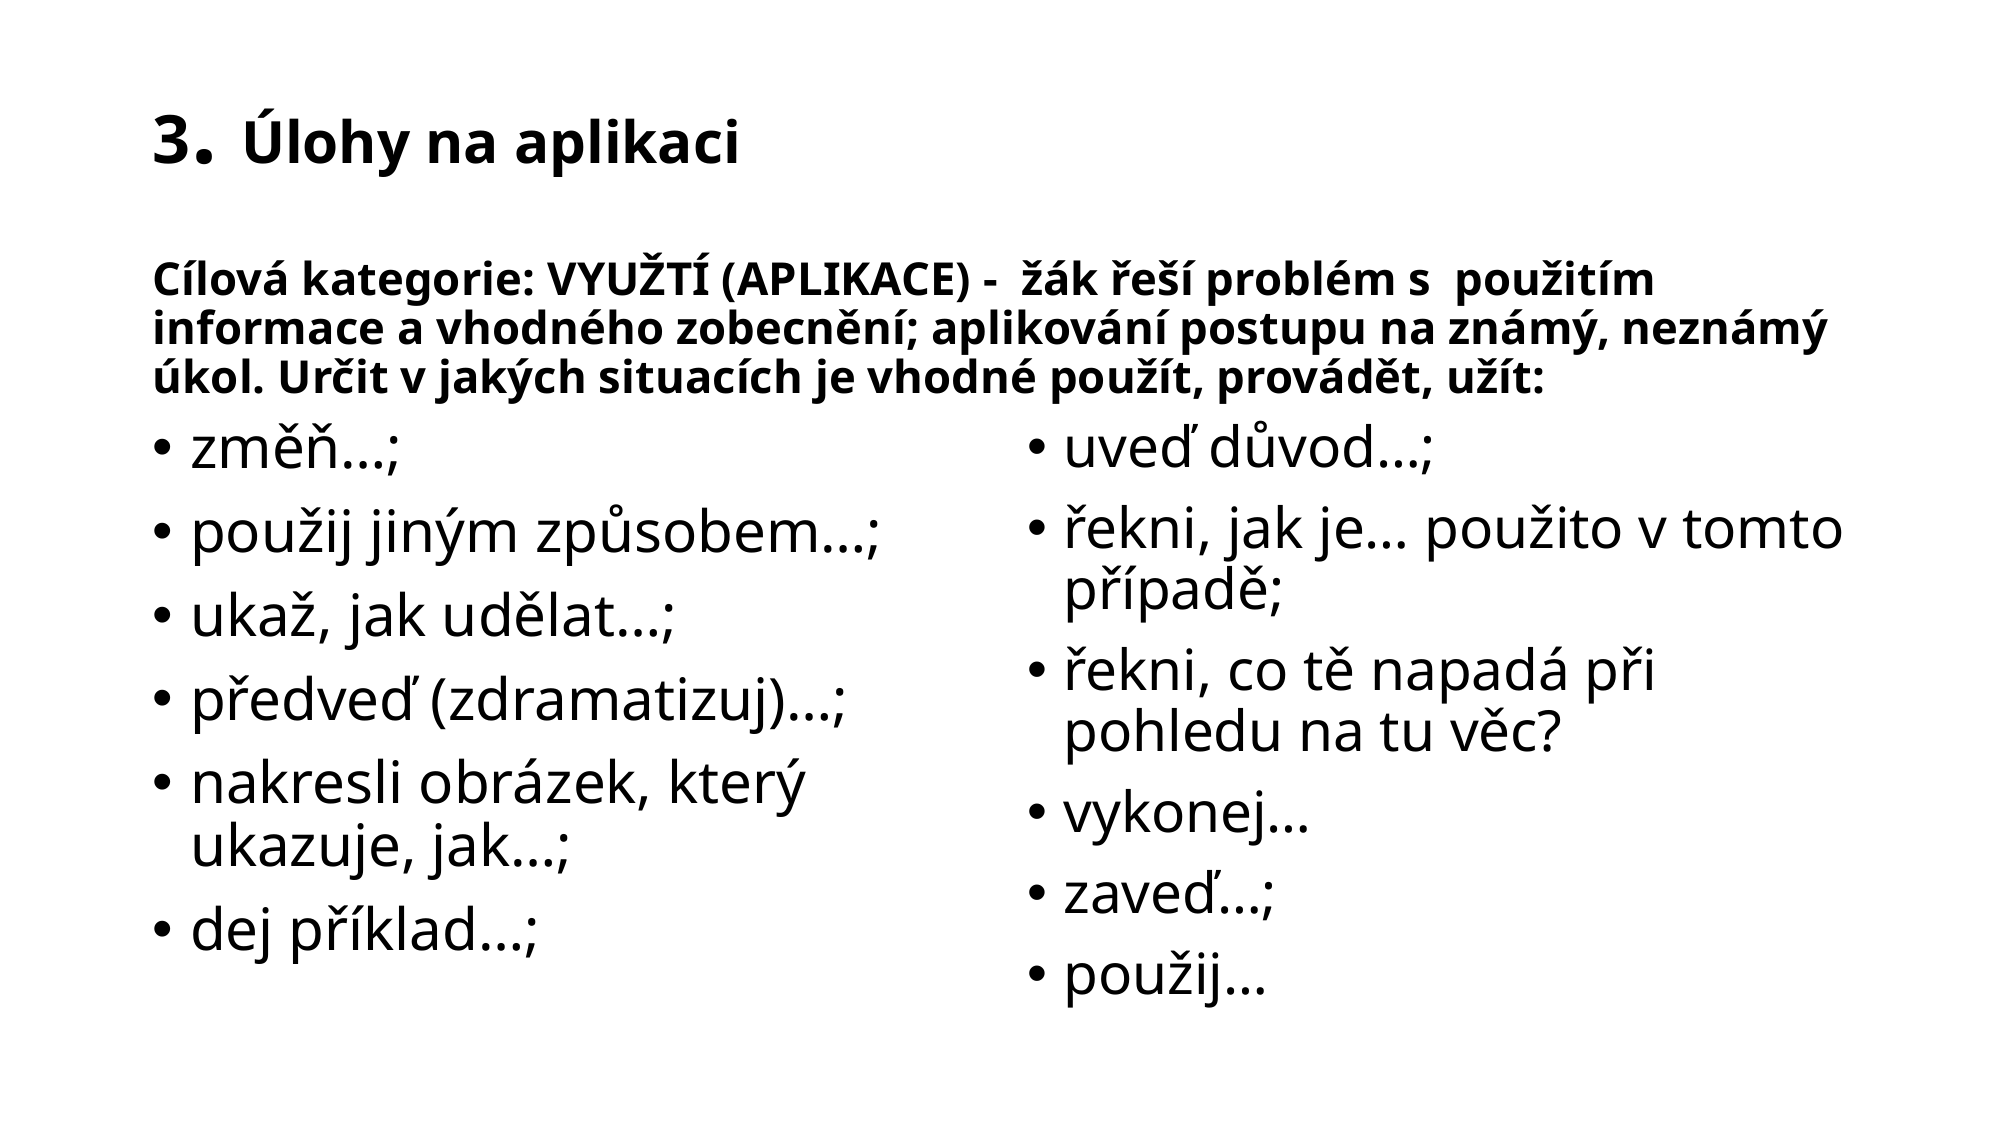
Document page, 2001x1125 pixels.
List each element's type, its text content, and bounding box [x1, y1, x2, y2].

title 3. Úlohy na aplikaci [137, 59, 1863, 214]
list Cílová kategorie: VYUŽTÍ (APLIKACE) - žák řeší problém s použitím informace a vhodného zobecnění; aplikování postupu na známý, neznámý úkol. Určit v jakých situacích je vhodné použít, provádět, užít: [137, 214, 1880, 411]
list změň…; použij jiným způsobem…; ukaž, jak udělat…; předveď (zdramatizuj)…; nakresli obrázek, který ukazuje, jak…; dej příklad…; [137, 410, 984, 1016]
list uveď důvod…; řekni, jak je… použito v tomto případě; řekni, co tě napadá při pohledu na tu věc? vykonej… zaveď…; použij… [1012, 410, 1863, 1016]
